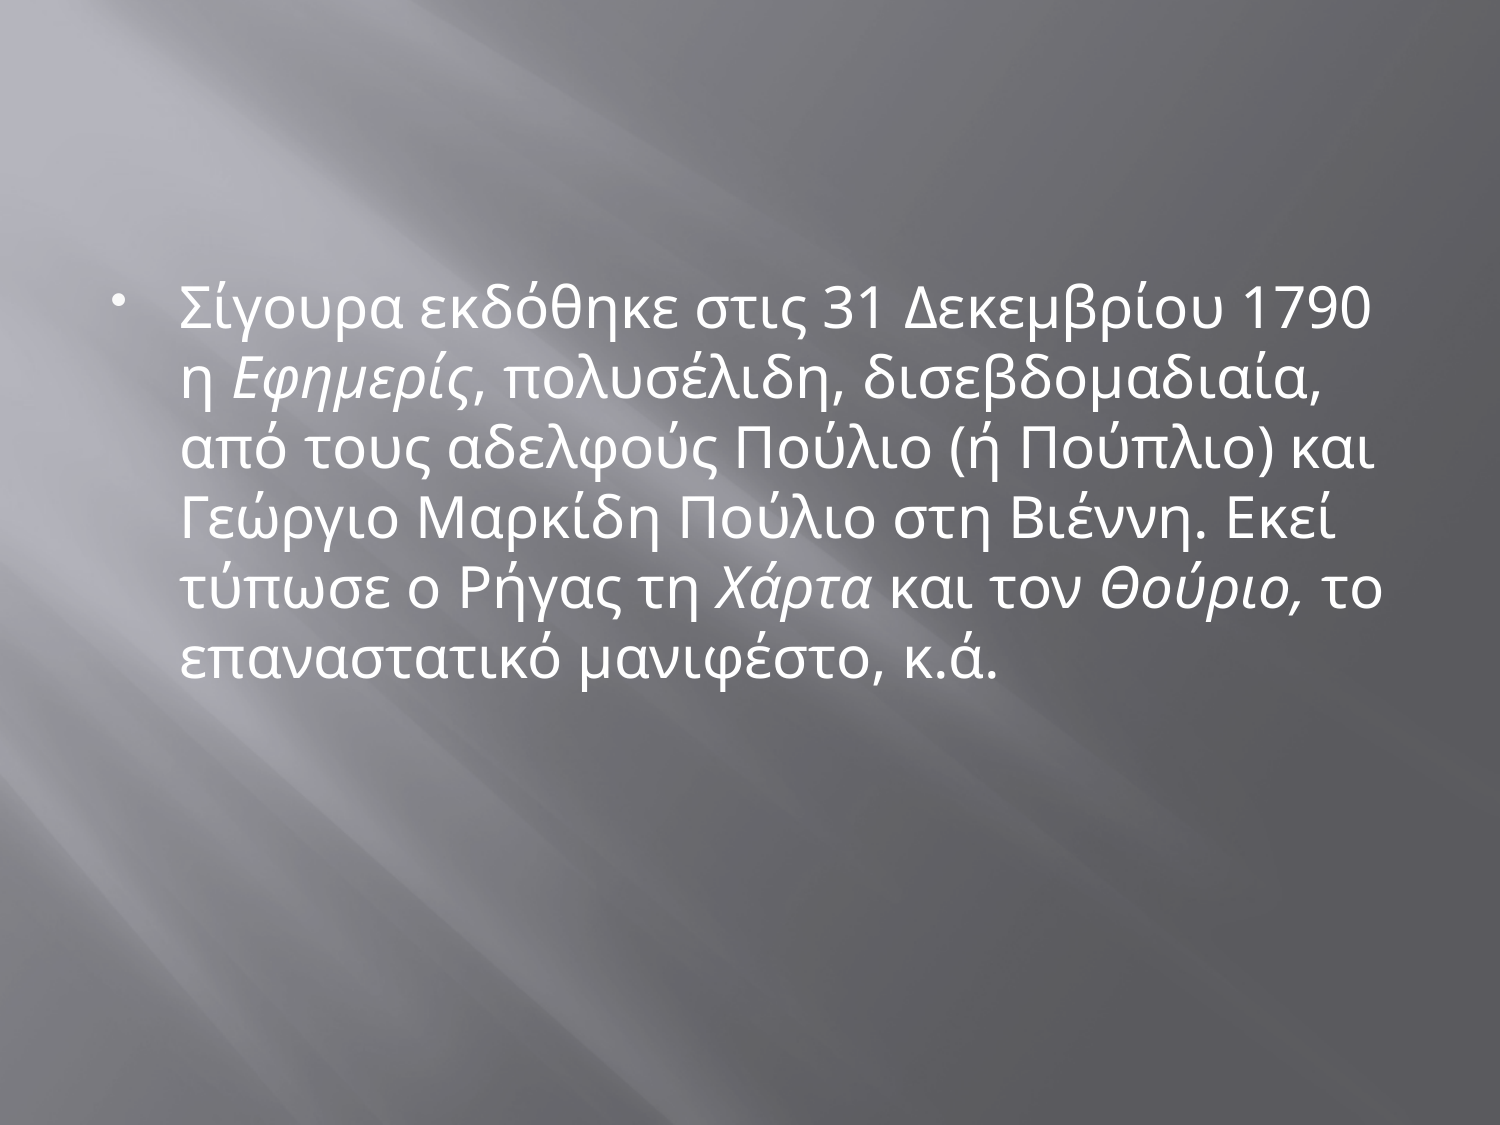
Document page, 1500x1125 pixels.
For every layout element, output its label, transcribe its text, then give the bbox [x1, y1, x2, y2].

list Σίγουρα εκδόθηκε στις 31 Δεκεμβρίου 1790 η Εφημερίς, πολυσέλιδη, δισεβδομαδιαία, από τους αδελφούς Πούλιο (ή Πούπλιο) και Γεώργιο Μαρκίδη Πούλιο στη Βιέννη. Εκεί τύπωσε ο Ρήγας τη Χάρτα και τον Θούριο, το επαναστατικό μανιφέστο, κ.ά. [75, 262, 1425, 1035]
